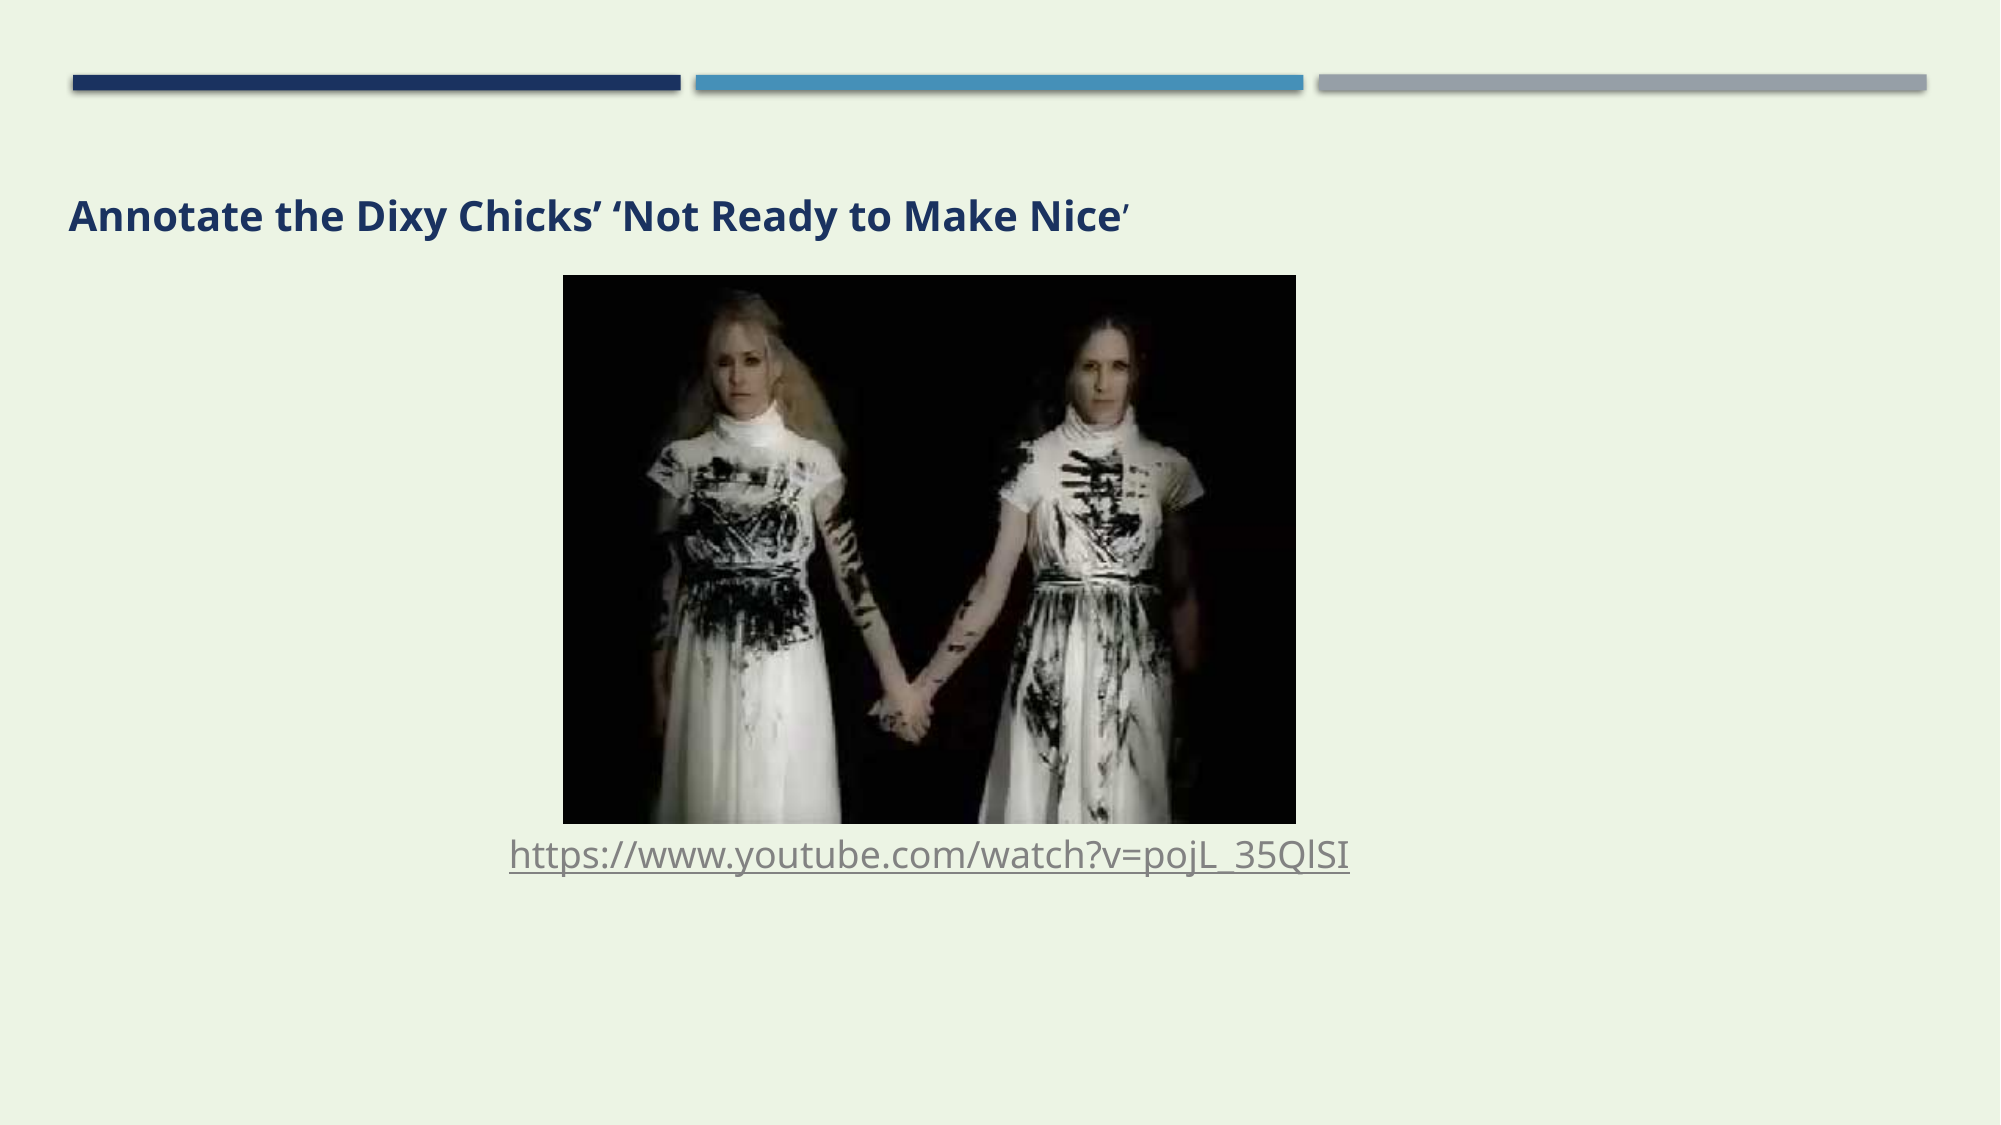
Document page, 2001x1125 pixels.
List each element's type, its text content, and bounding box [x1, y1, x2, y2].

picture [563, 274, 1296, 825]
text_box Annotate the Dixy Chicks’ ‘Not Ready to Make Nice’ [53, 182, 1144, 247]
text_box https://www.youtube.com/watch?v=pojL_35QlSI [494, 823, 1366, 890]
